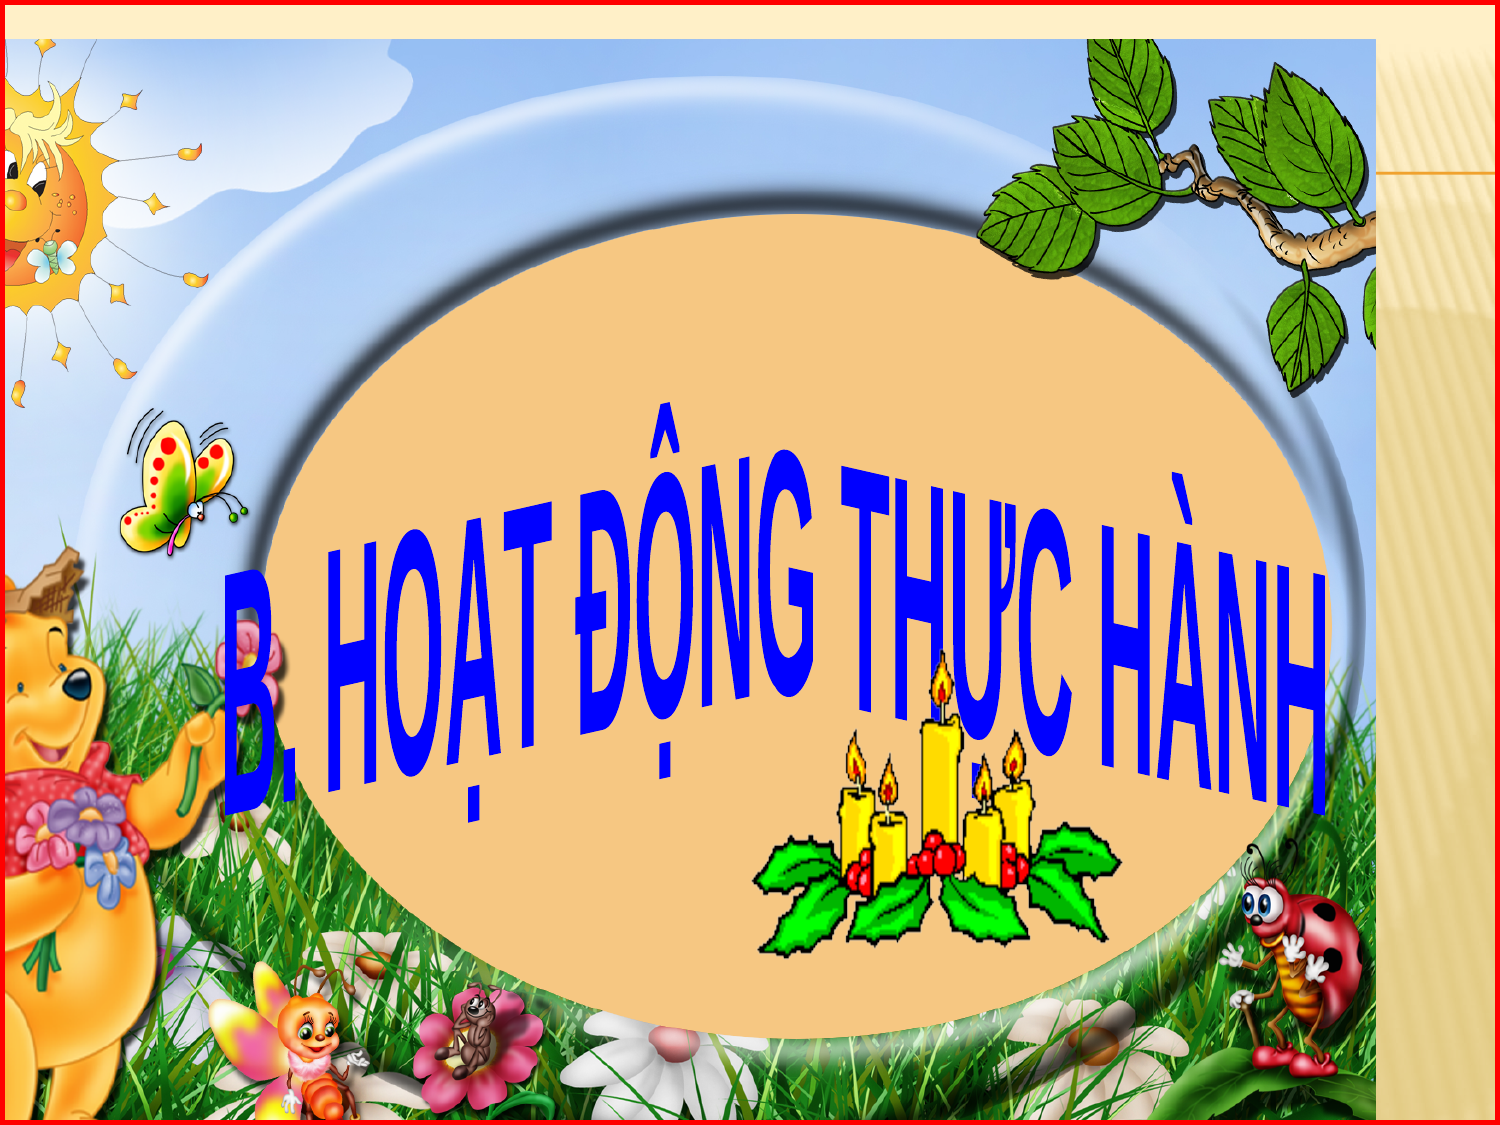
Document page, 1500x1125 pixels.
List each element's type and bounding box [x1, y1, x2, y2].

text_box [0, 0, 1500, 1125]
picture [0, 39, 1376, 1125]
